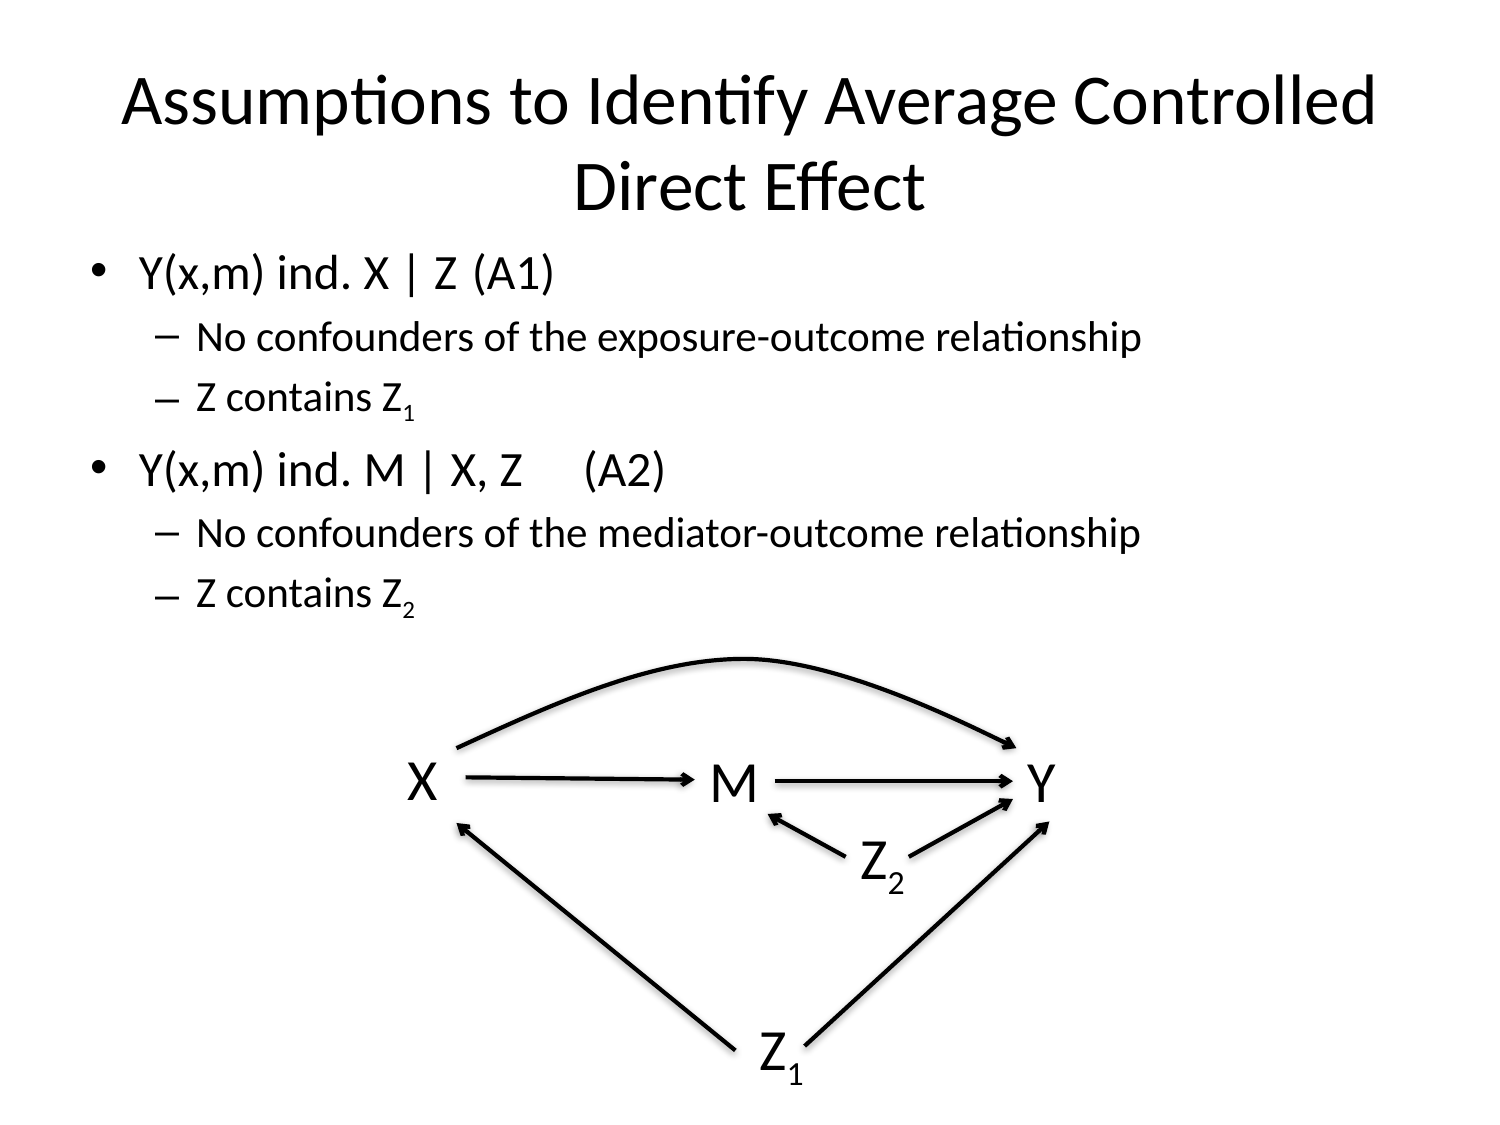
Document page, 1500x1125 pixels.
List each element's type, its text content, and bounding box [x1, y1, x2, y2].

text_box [392, 658, 1087, 1091]
title Assumptions to Identify Average Controlled Direct Effect [75, 45, 1425, 232]
list Y(x,m) ind. X | Z (A1) No confounders of the exposure-outcome relationship Z contains Z1 Y(x,m) ind. M | X, Z (A2) No confounders of the mediator-outcome relationship Z contains Z2 [75, 232, 1425, 639]
